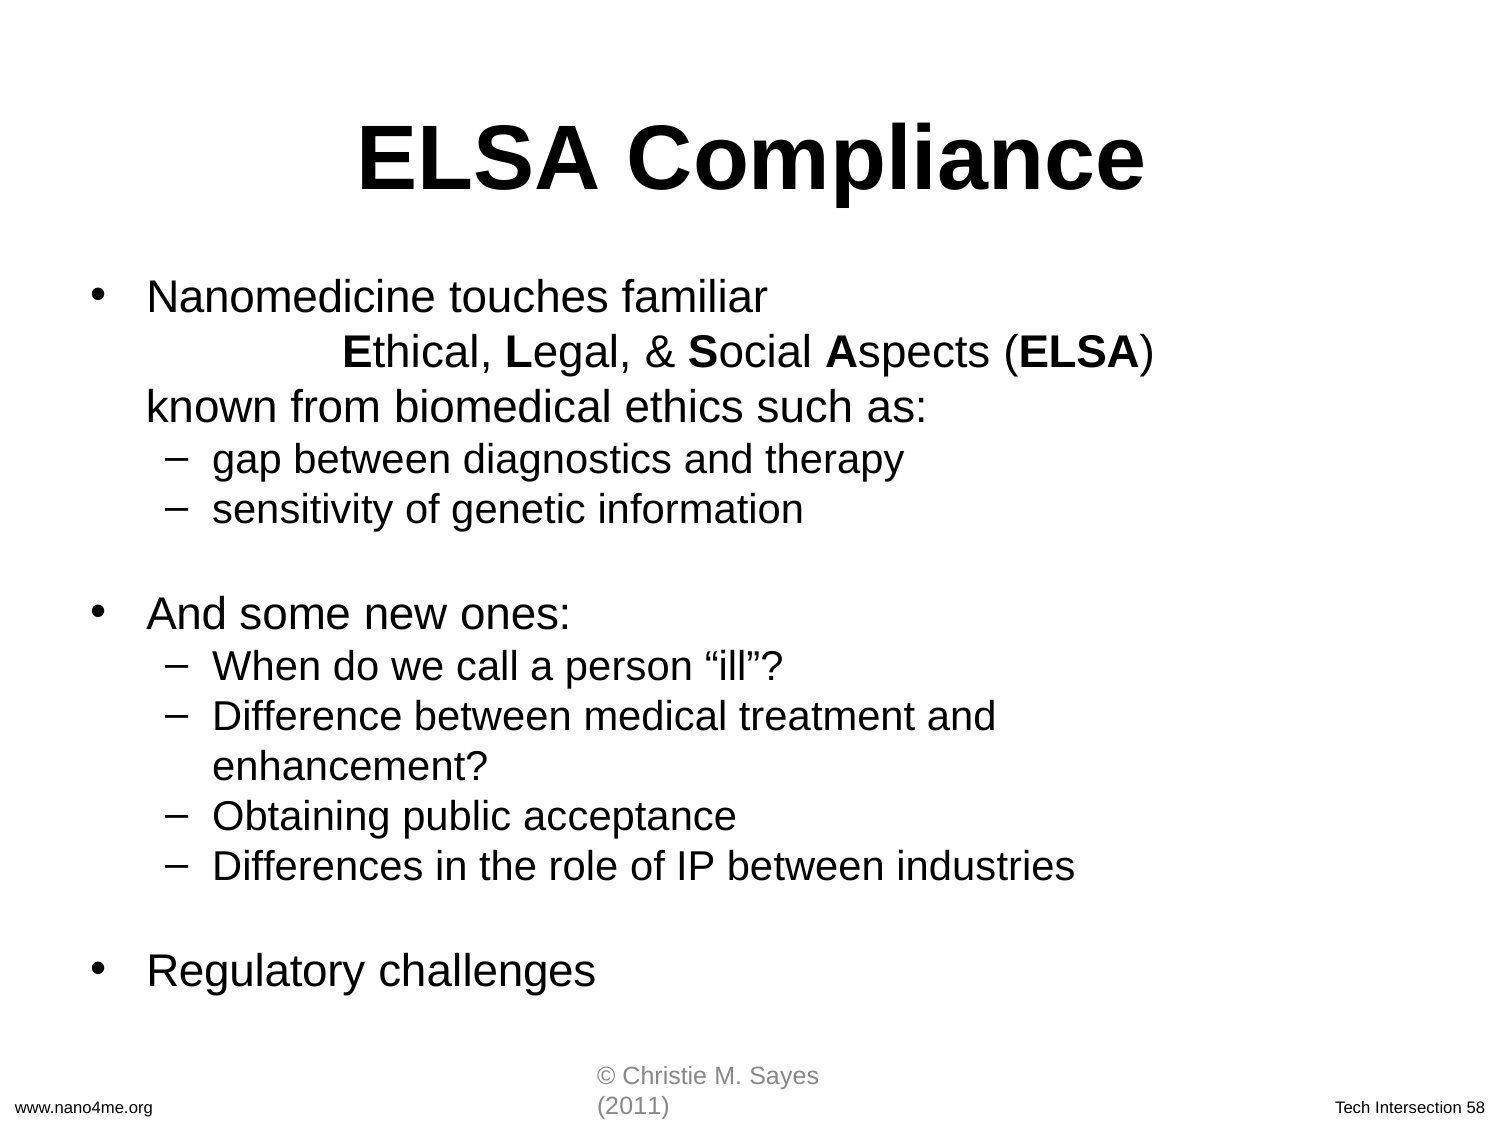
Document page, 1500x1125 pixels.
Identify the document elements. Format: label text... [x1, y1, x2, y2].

title ELSA Compliance [41, 37, 1459, 287]
footer © Christie M. Sayes (2011) [595, 1059, 906, 1125]
text_box Nanomedicine touches familiar Ethical, Legal, & Social Aspects (ELSA) known from biomedical ethics such as: gap between diagnostics and therapy sensitivity of genetic information And some new ones: When do we call a person “ill”? Difference between medical treatment and enhancement? Obtaining public acceptance Differences in the role of IP between industries Regulatory challenges [87, 266, 1284, 996]
